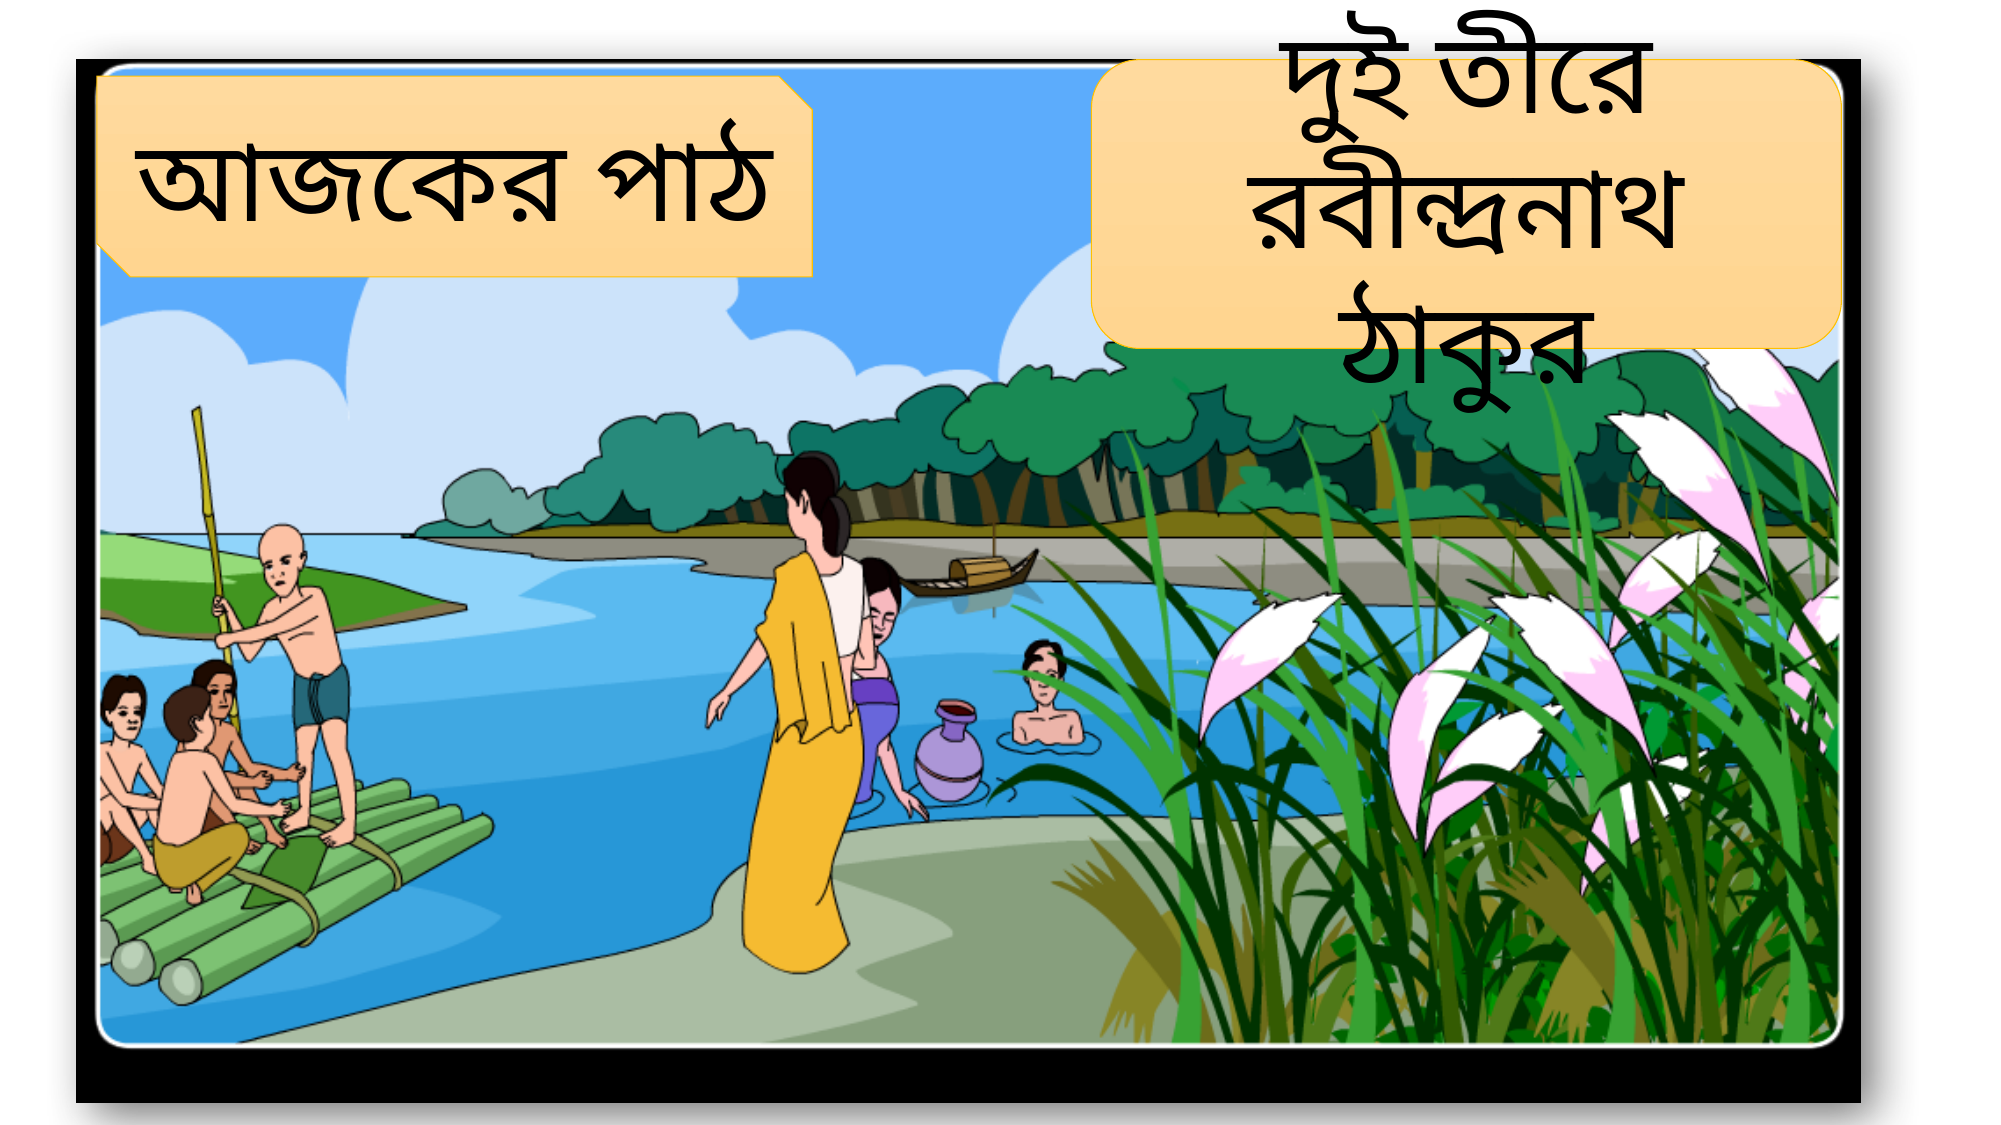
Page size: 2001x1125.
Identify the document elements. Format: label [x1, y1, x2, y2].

text_box [76, 59, 1861, 1103]
